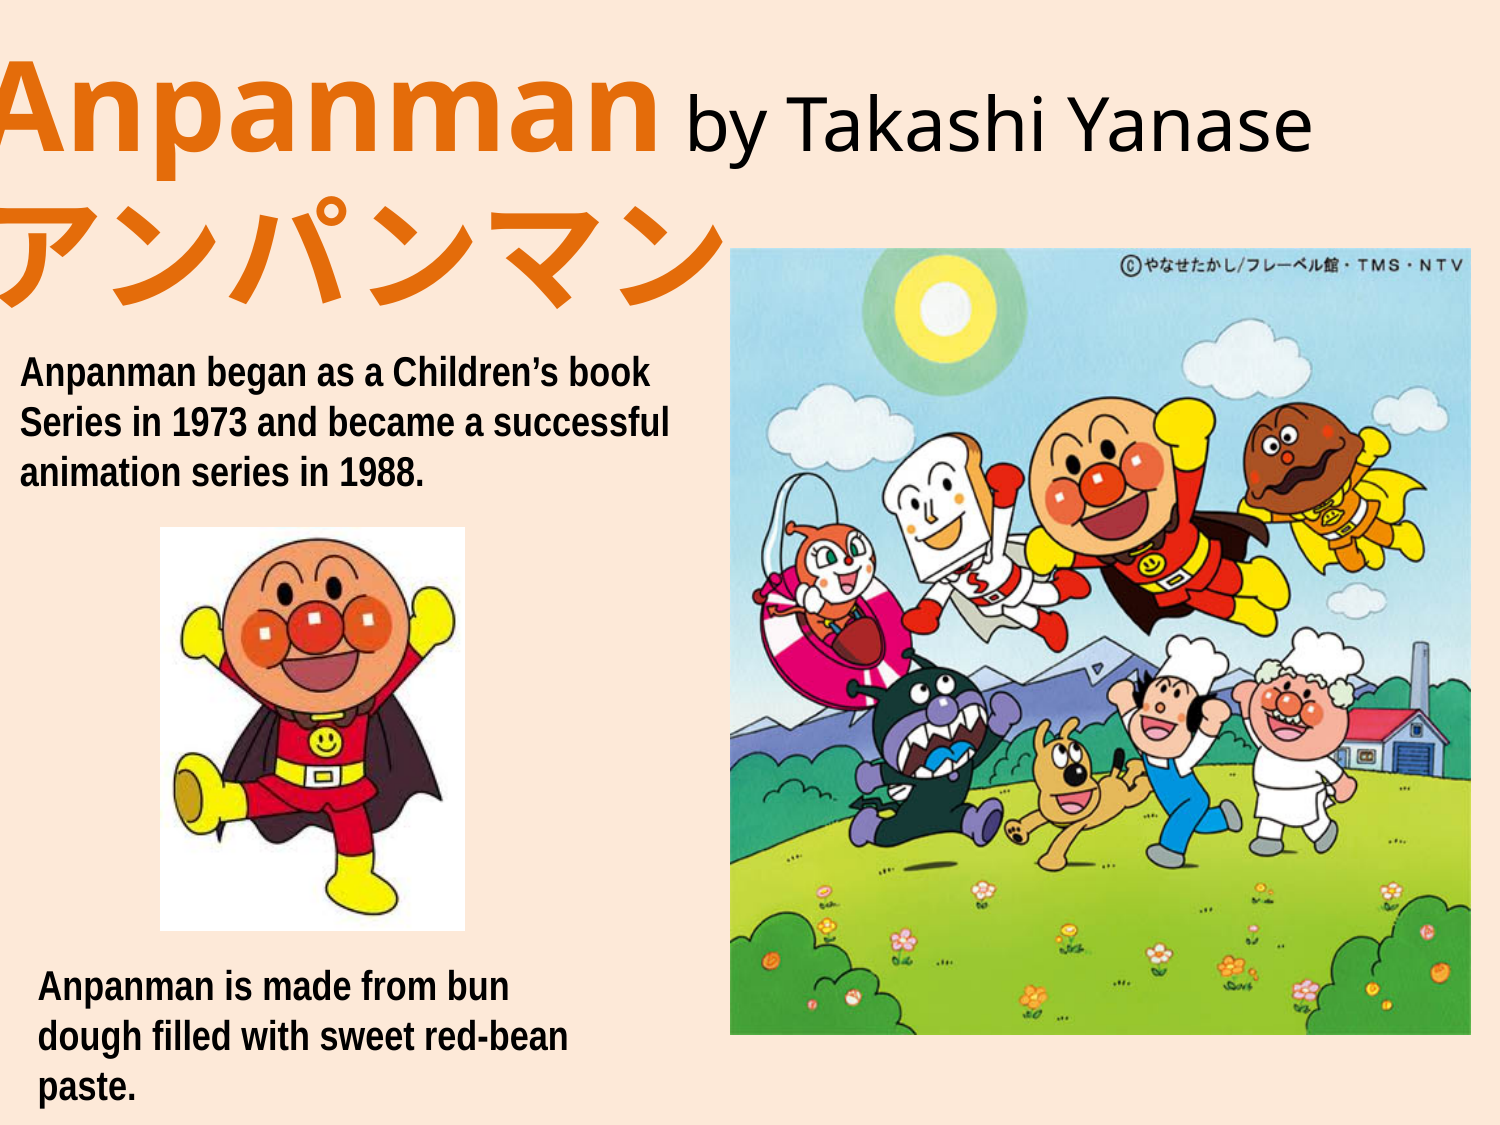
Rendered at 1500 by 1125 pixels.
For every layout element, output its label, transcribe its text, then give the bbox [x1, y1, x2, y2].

text_box Anpanman is made from bun dough filled with sweet red-bean paste. [23, 951, 602, 1117]
text_box Anpanman began as a Children’s book Series in 1973 and became a successful animation series in 1988. [5, 337, 686, 502]
picture [730, 247, 1471, 1036]
text_box Anpanman by Takashi Yanase アンパンマン [0, 19, 1330, 334]
picture [159, 526, 465, 931]
